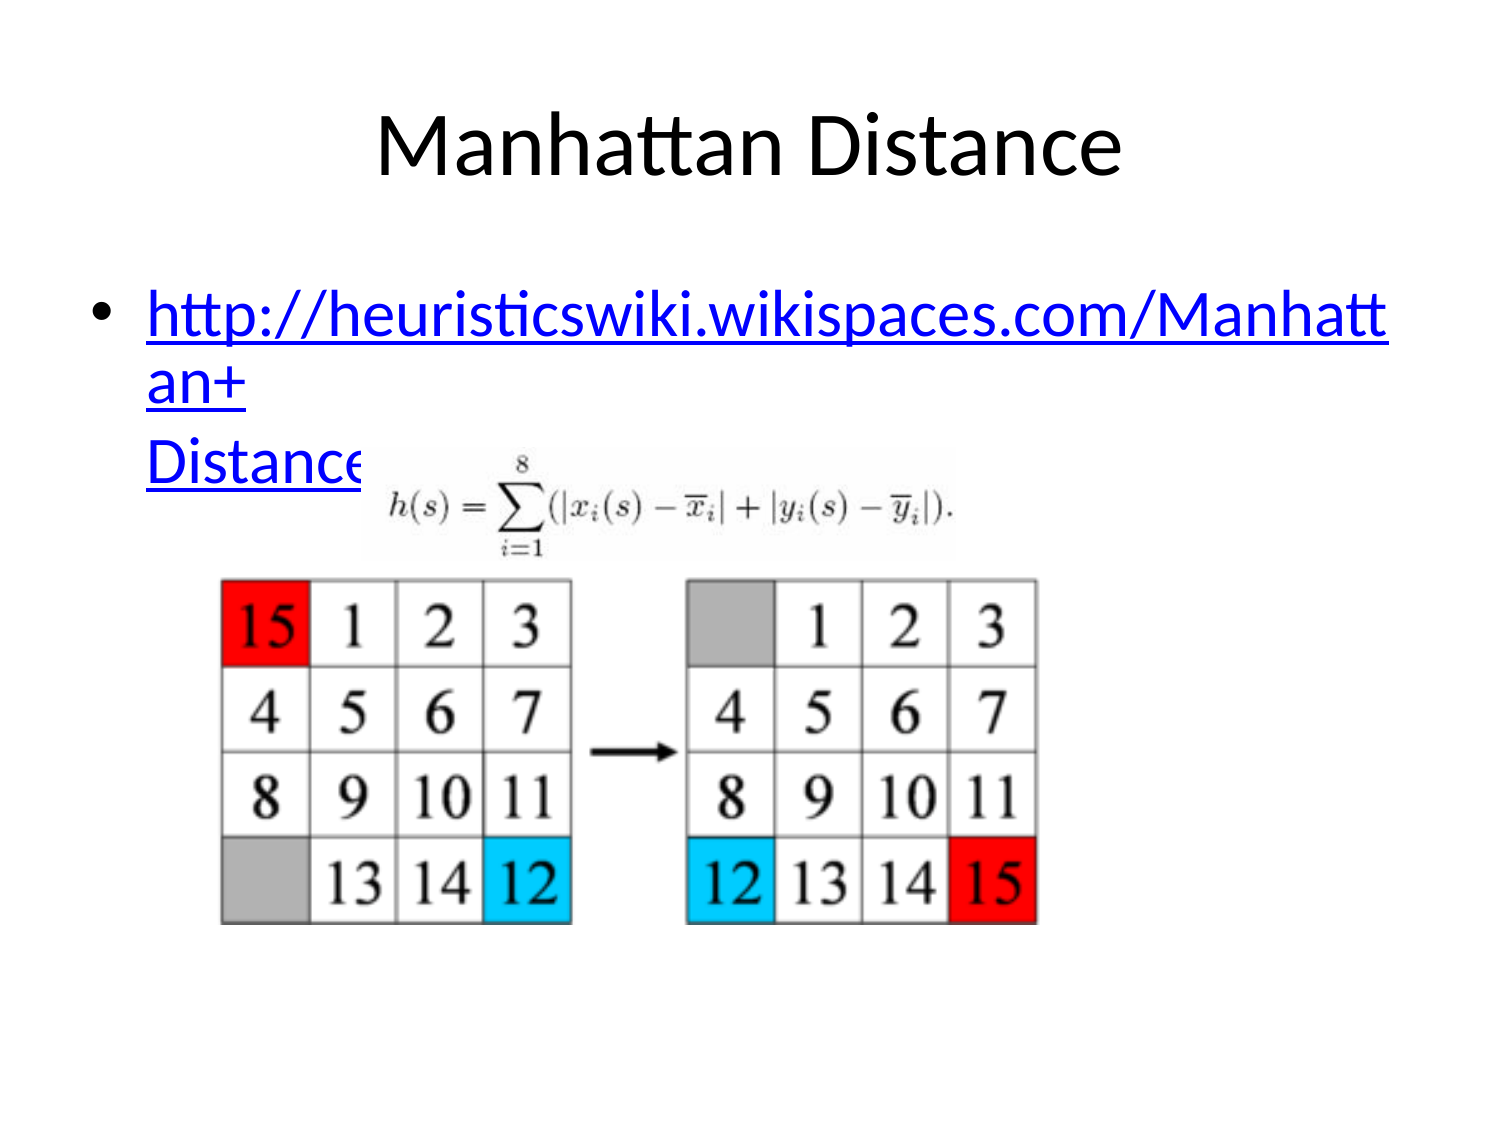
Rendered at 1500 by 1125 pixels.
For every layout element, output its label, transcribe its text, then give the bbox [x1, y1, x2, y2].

picture [194, 447, 1065, 926]
title Manhattan Distance [75, 45, 1425, 233]
list http://heuristicswiki.wikispaces.com/Manhattan+Distance [75, 262, 1425, 1005]
